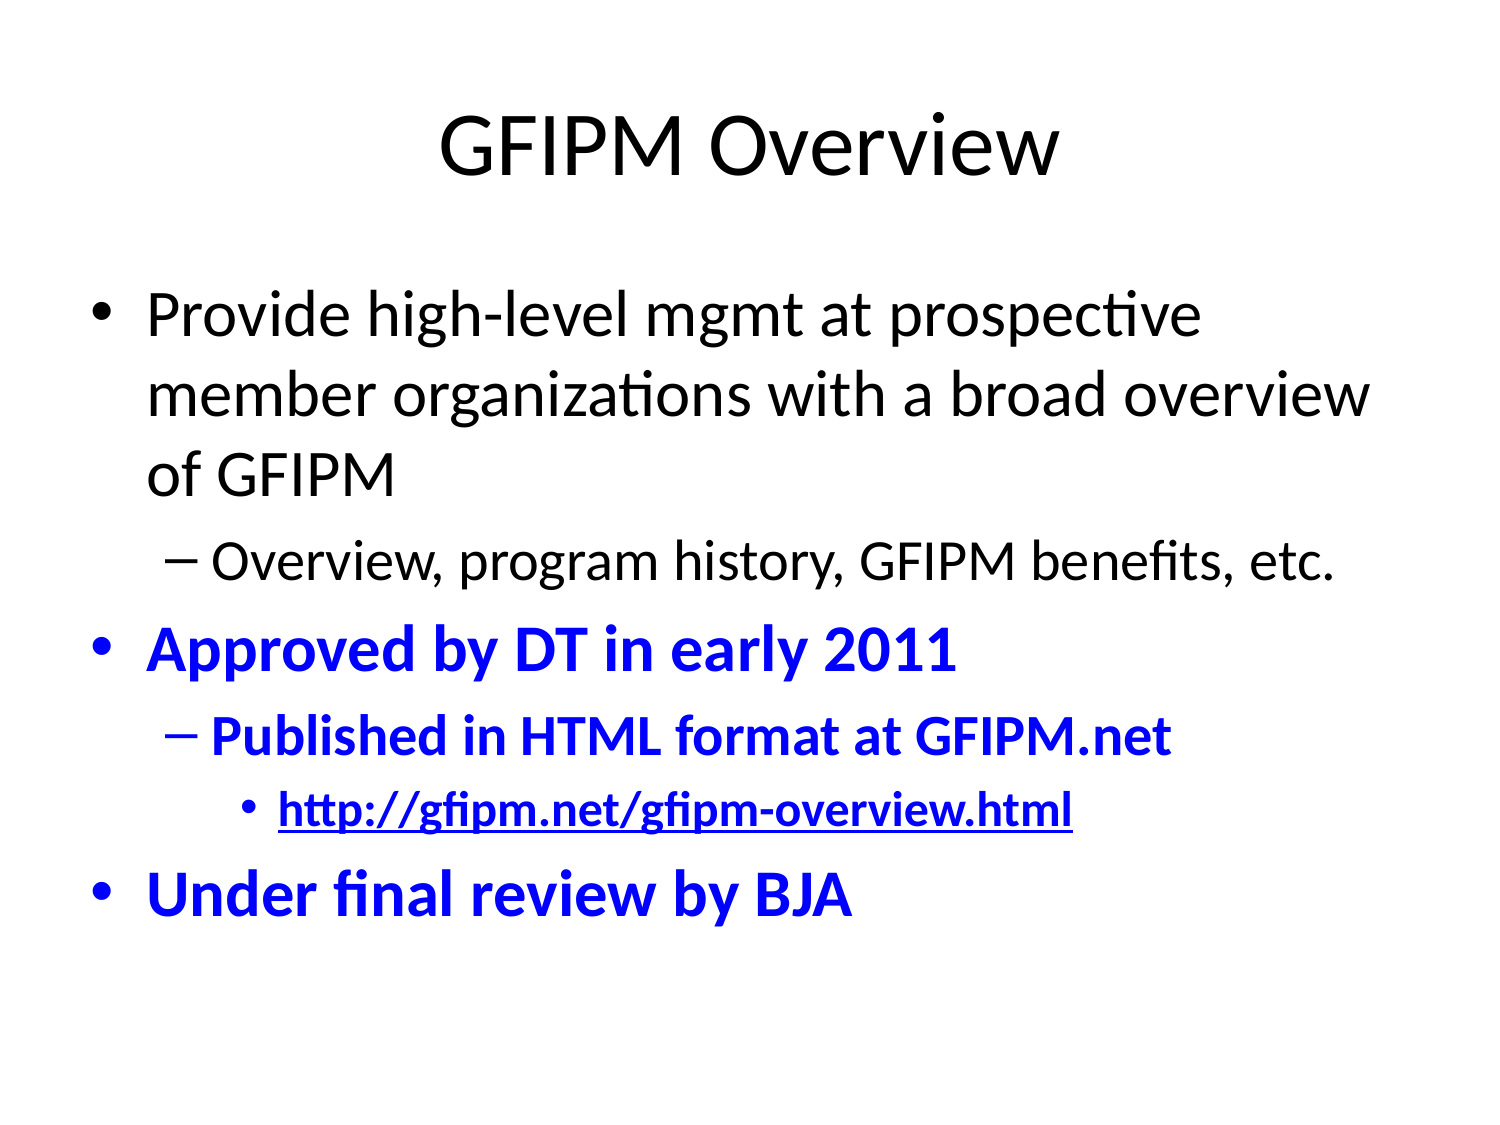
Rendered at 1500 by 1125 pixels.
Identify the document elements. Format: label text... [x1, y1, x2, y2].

list Provide high-level mgmt at prospective member organizations with a broad overview of GFIPM Overview, program history, GFIPM benefits, etc. Approved by DT in early 2011 Published in HTML format at GFIPM.net http://gfipm.net/gfipm-overview.html Under final review by BJA [75, 262, 1425, 1005]
title GFIPM Overview [75, 45, 1425, 233]
